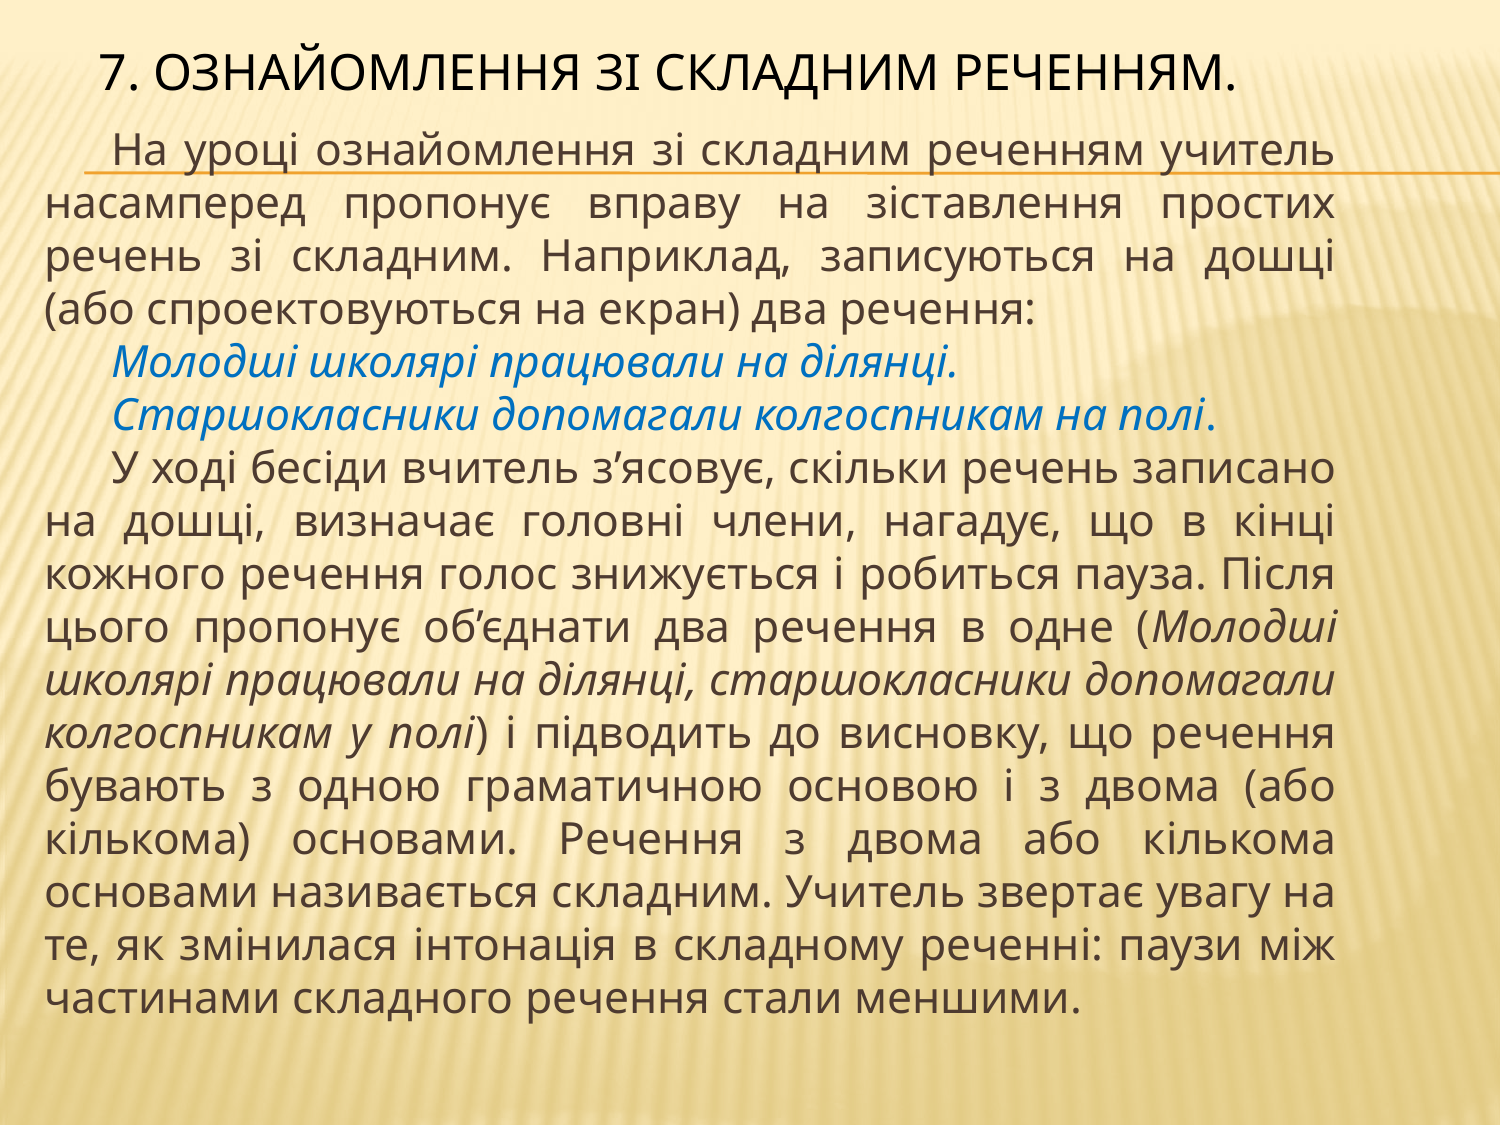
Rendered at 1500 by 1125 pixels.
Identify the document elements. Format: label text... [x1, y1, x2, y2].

title 7. Ознайомлення зі складним реченням. [75, 52, 1263, 113]
list На уроці ознайомлення зі складним реченням учитель насамперед пропонує вправу на зіставлення простих речень зі складним. Наприклад, записуються на дошці (або спроектовуються на екран) два речення: Молодші школярі працювали на ділянці. Старшокласники допомагали колгоспникам на полі. У ході бесіди вчитель з’ясовує, скільки речень записано на дошці, визначає головні члени, нагадує, що в кінці кожного речення голос знижується і робиться пауза. Після цього пропонує об’єднати два речення в одне (Молодші школярі працювали на ділянці, старшокласники допомагали колгоспникам у полі) і підводить до висновку, що речення бувають з одною граматичною основою і з двома (або кількома) основами. Речення з двома або кількома основами називається складним. Учитель звертає увагу на те, як змінилася інтонація в складному реченні: паузи між частинами складного речення стали меншими. [29, 113, 1353, 1094]
